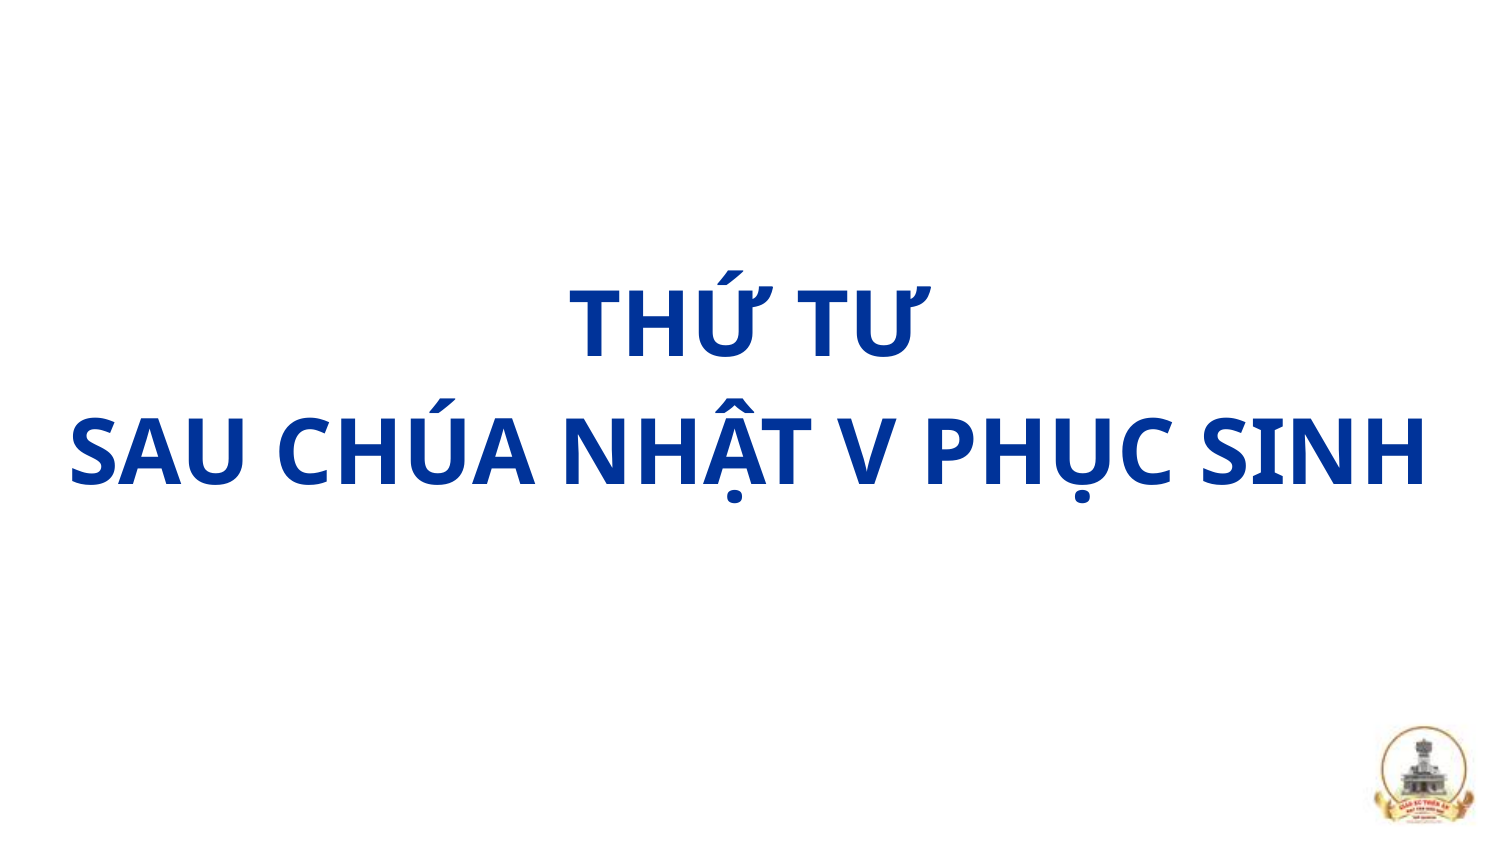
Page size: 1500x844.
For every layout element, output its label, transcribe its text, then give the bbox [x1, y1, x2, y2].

subtitle THỨ TƯ SAU CHÚA NHẬT V PHỤC SINH [0, 0, 1500, 844]
